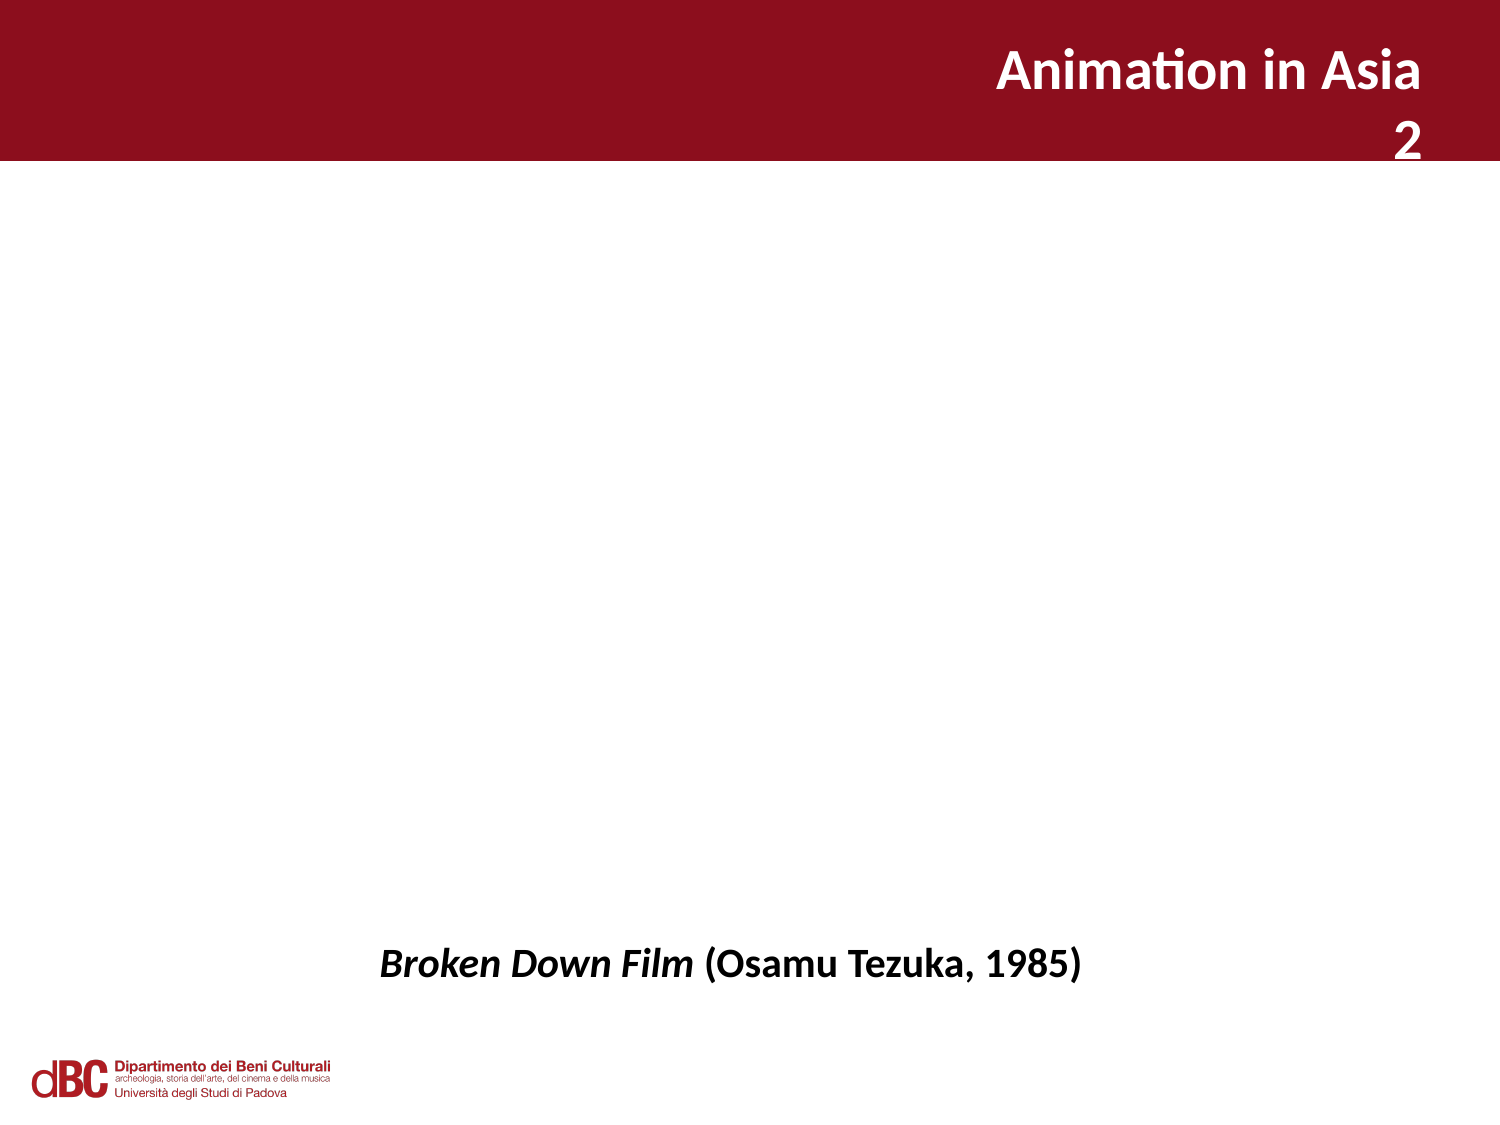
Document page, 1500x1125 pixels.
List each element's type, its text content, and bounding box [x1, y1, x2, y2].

text_box [0, 0, 1500, 161]
picture [29, 1058, 337, 1104]
text_box Animation in Asia 2 Japan [953, 31, 1423, 141]
text_box Broken Down Film (Osamu Tezuka, 1985) [372, 928, 1128, 994]
